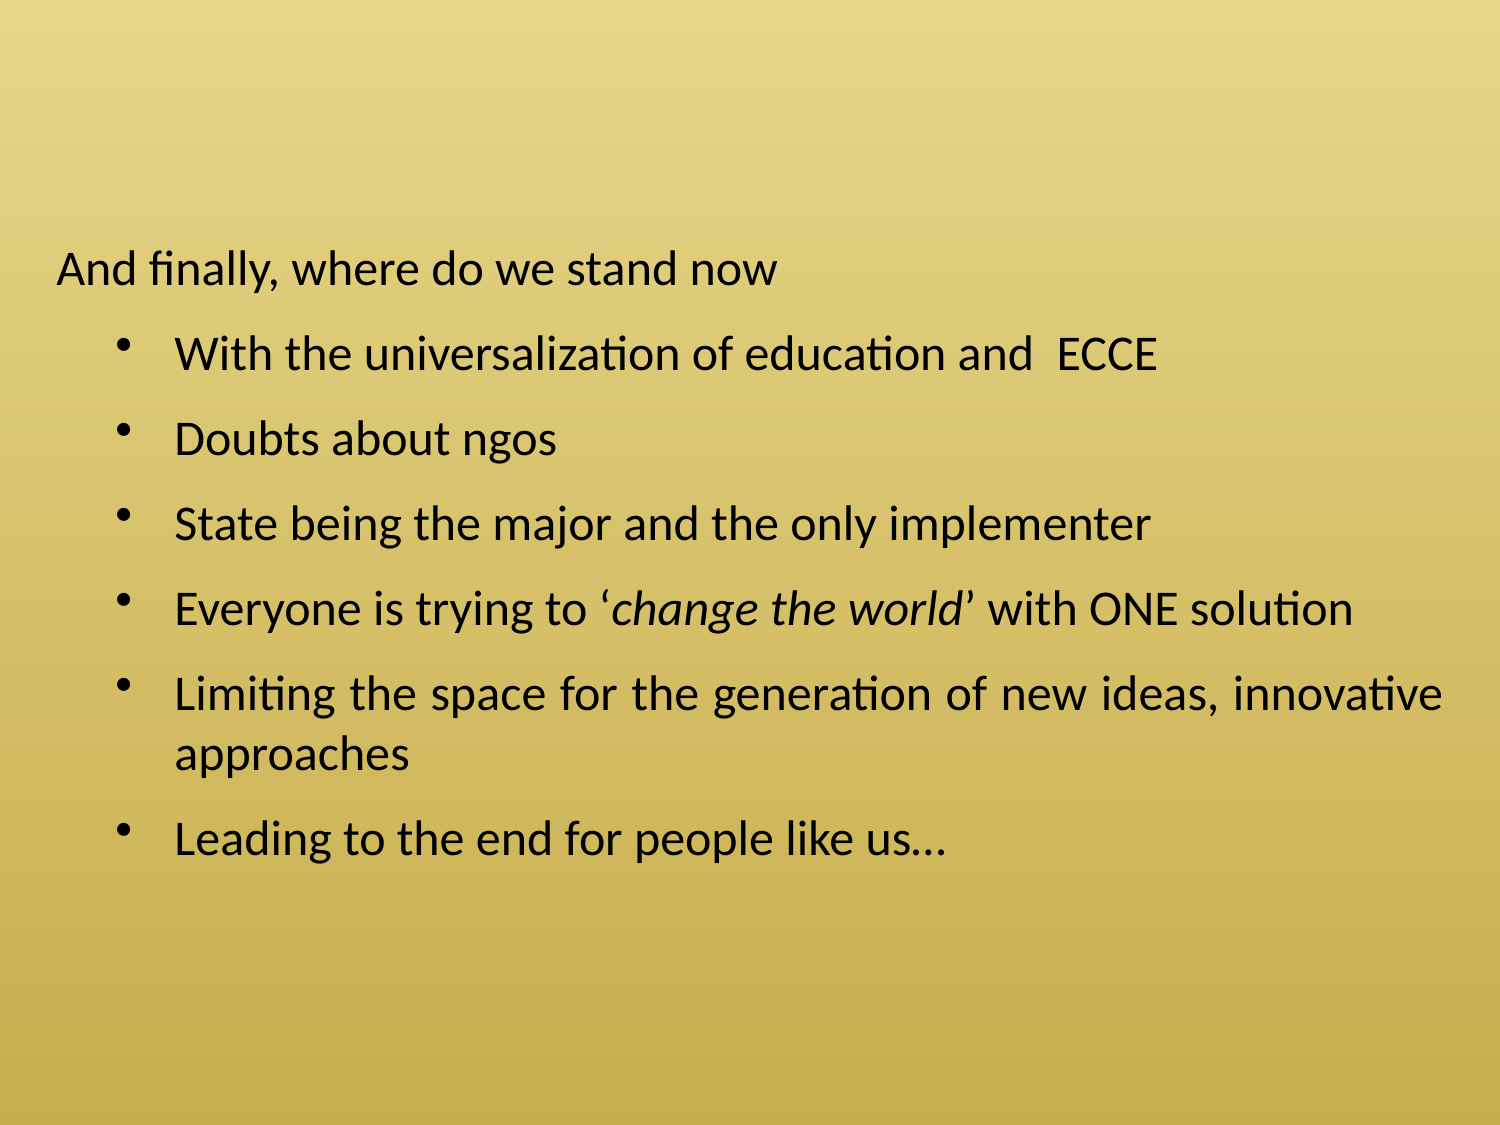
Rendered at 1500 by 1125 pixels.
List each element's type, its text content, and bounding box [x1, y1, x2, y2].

text_box And finally, where do we stand now With the universalization of education and ECCE Doubts about ngos State being the major and the only implementer Everyone is trying to ‘change the world’ with ONE solution Limiting the space for the generation of new ideas, innovative approaches Leading to the end for people like us… [41, 228, 1459, 874]
